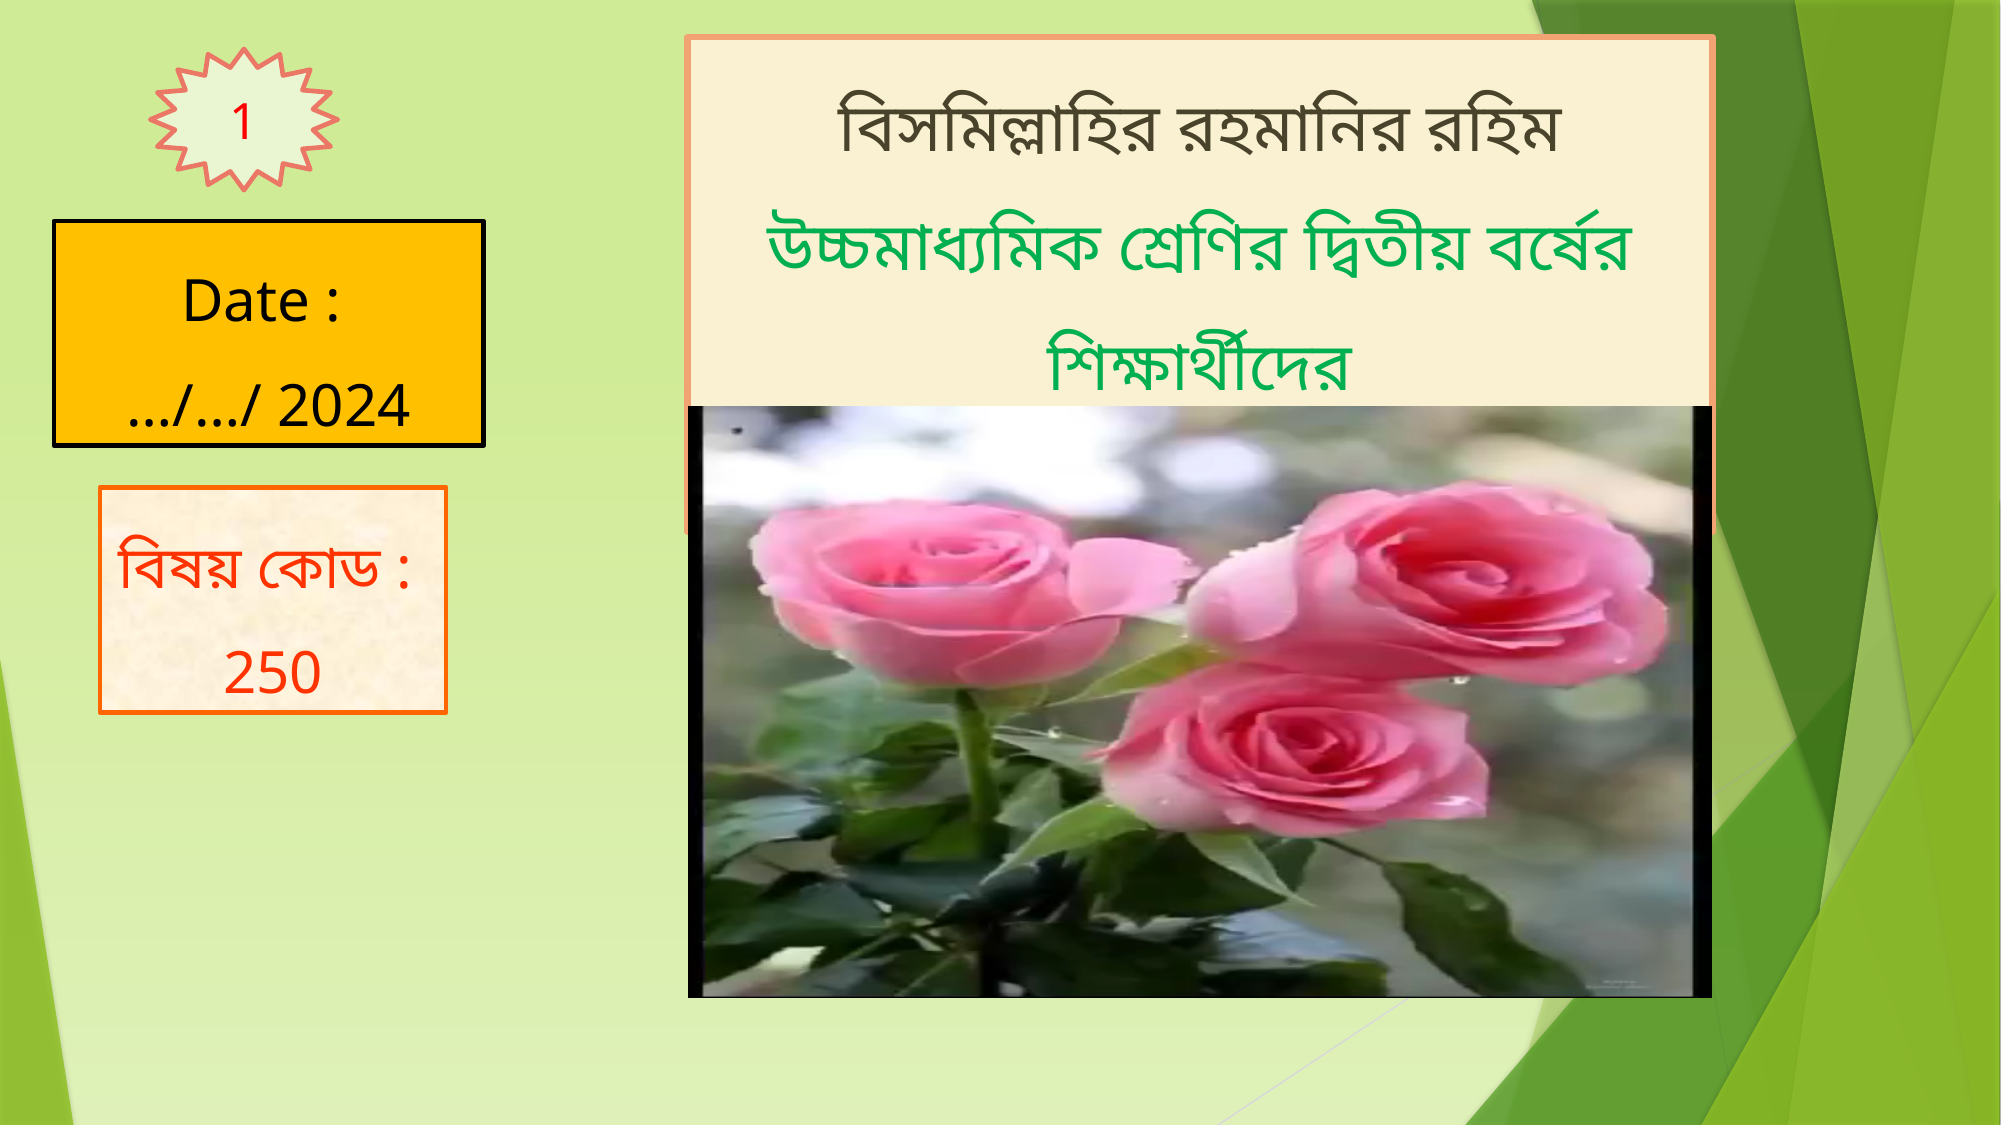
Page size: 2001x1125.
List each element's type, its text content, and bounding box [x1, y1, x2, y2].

text_box Date : …/…/ 2024 [54, 221, 484, 446]
text_box 1 [150, 48, 338, 191]
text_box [686, 404, 1714, 999]
text_box বিষয় কোড : 250 [99, 487, 447, 713]
text_box বিসমিল্লাহির রহমানির রহিম উচ্চমাধ্যমিক শ্রেণির দ্বিতীয় বর্ষের শিক্ষার্থীদের স্বাগত ও ফুলেল শুভেচ্ছা। [687, 36, 1713, 404]
